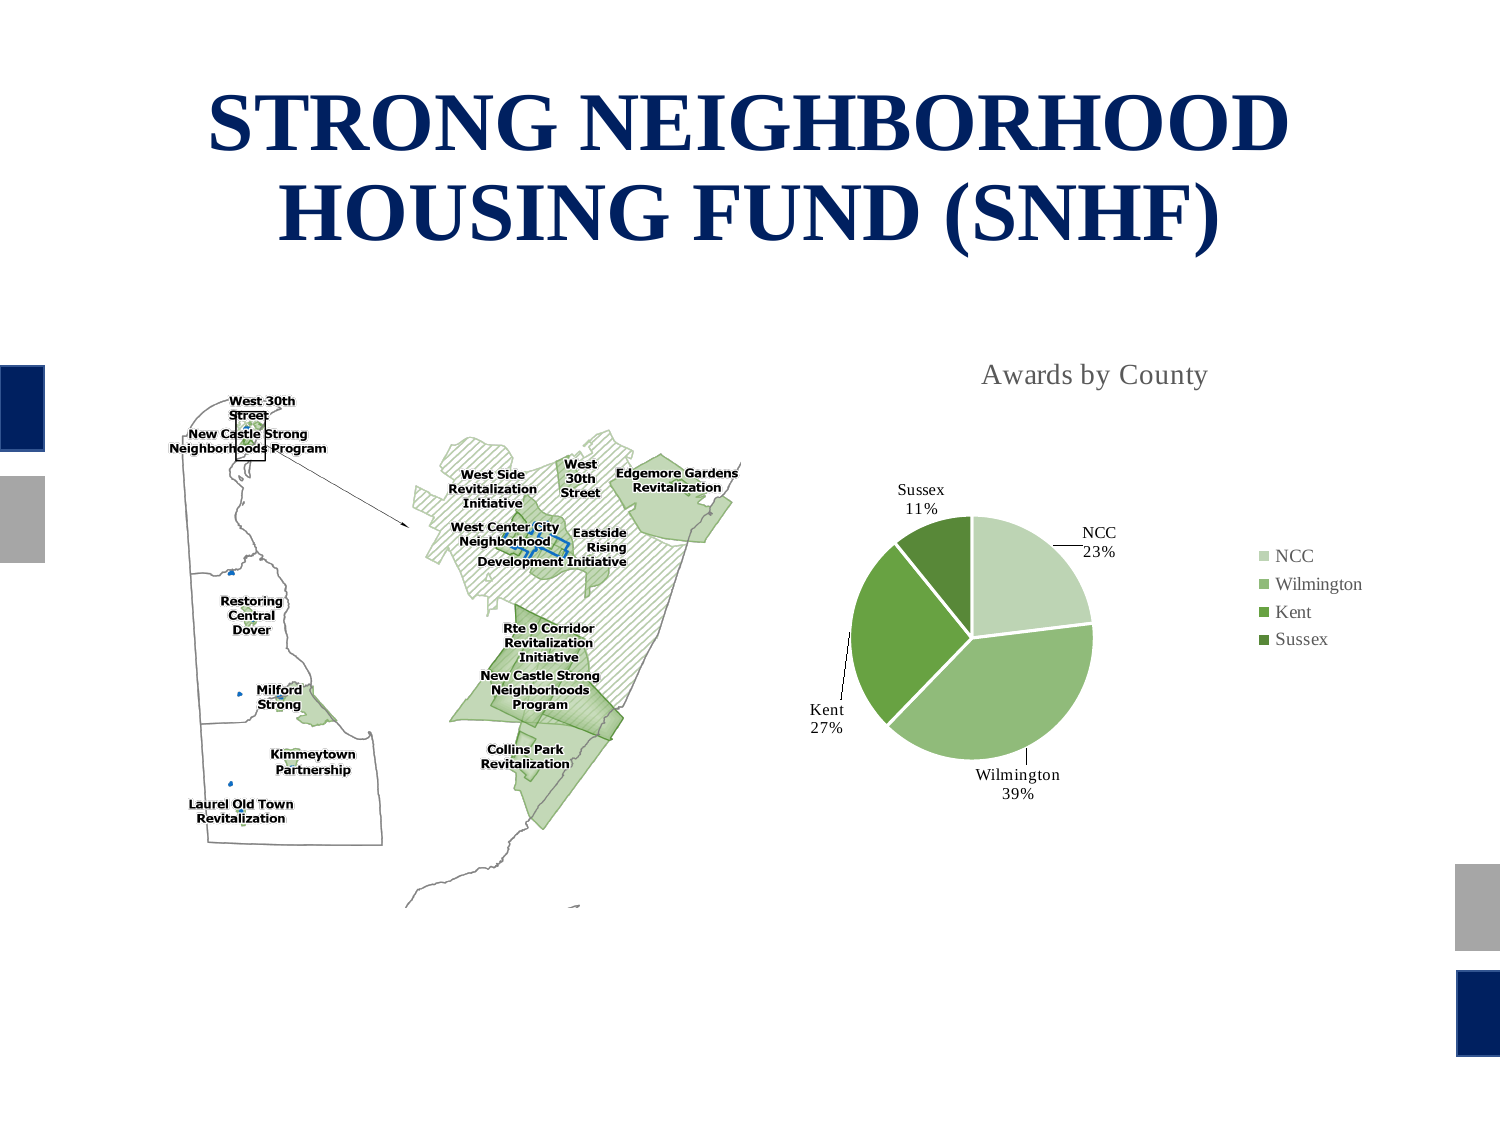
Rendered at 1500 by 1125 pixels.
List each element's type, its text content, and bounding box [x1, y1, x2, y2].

text_box [0, 365, 45, 452]
title STRONG NEIGHBORHOOD HOUSING FUND (SNHF) [103, 59, 1397, 278]
chart [806, 331, 1381, 865]
text_box [0, 476, 45, 563]
picture [125, 338, 741, 908]
text_box [1456, 970, 1500, 1057]
text_box [1455, 864, 1500, 951]
